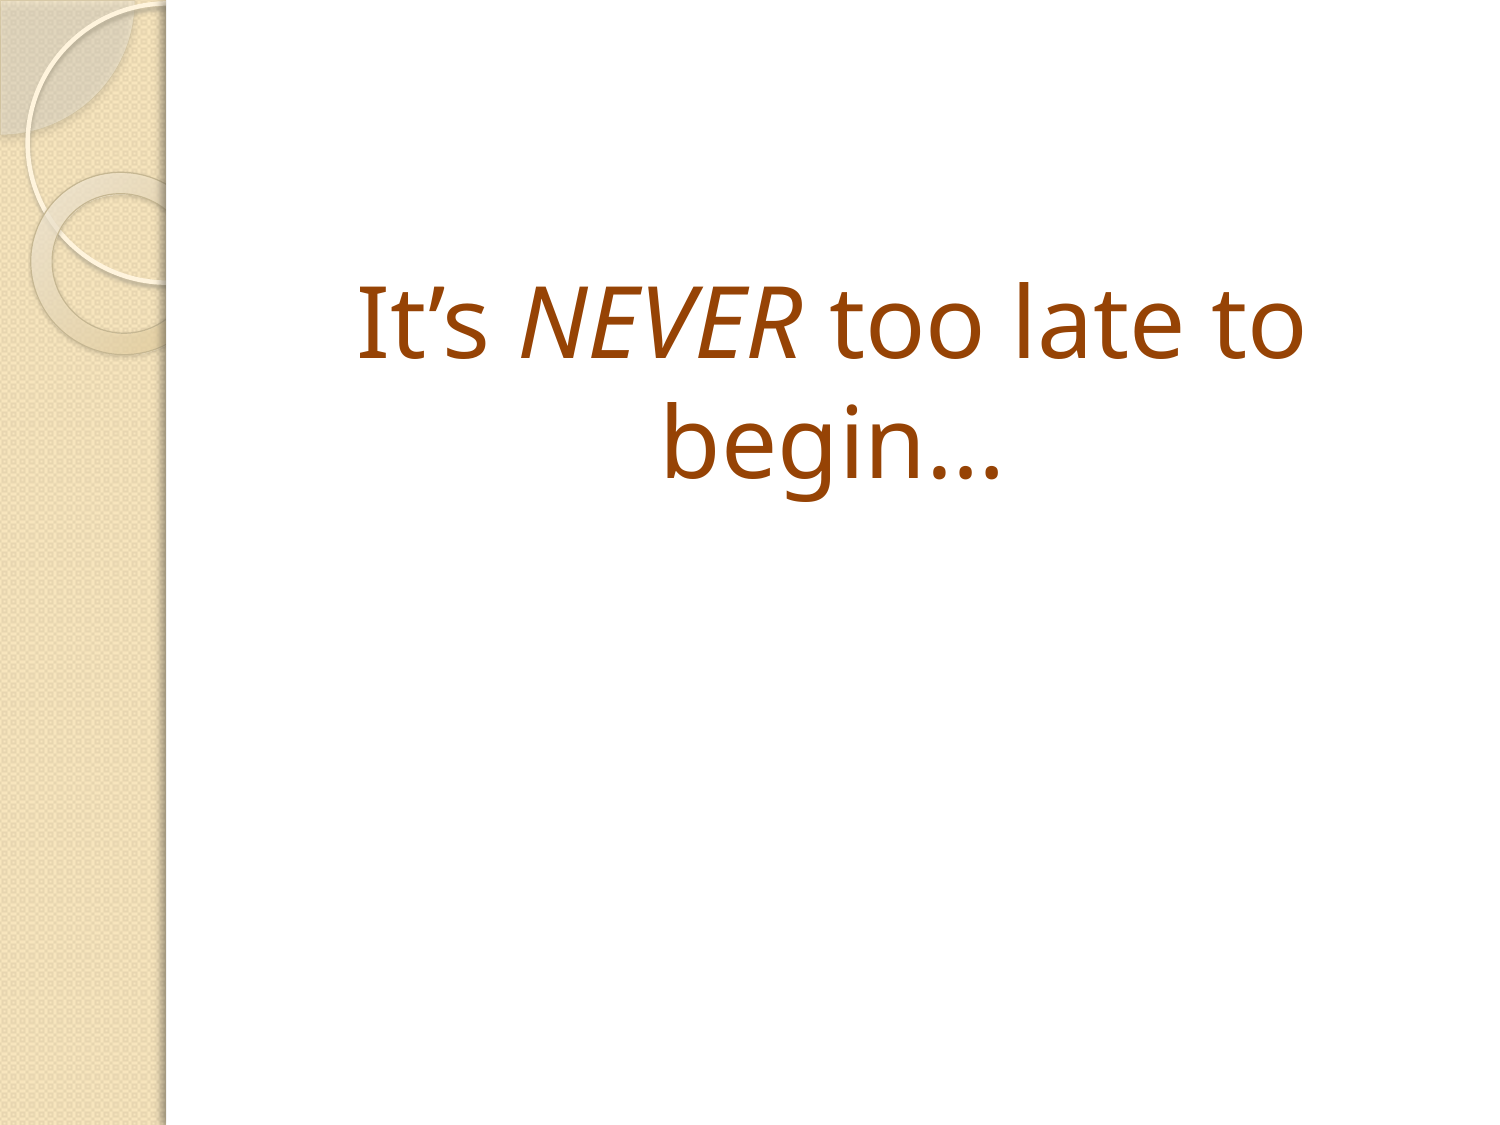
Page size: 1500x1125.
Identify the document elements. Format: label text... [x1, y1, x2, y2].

title It’s NEVER too late to begin… [200, 45, 1466, 713]
